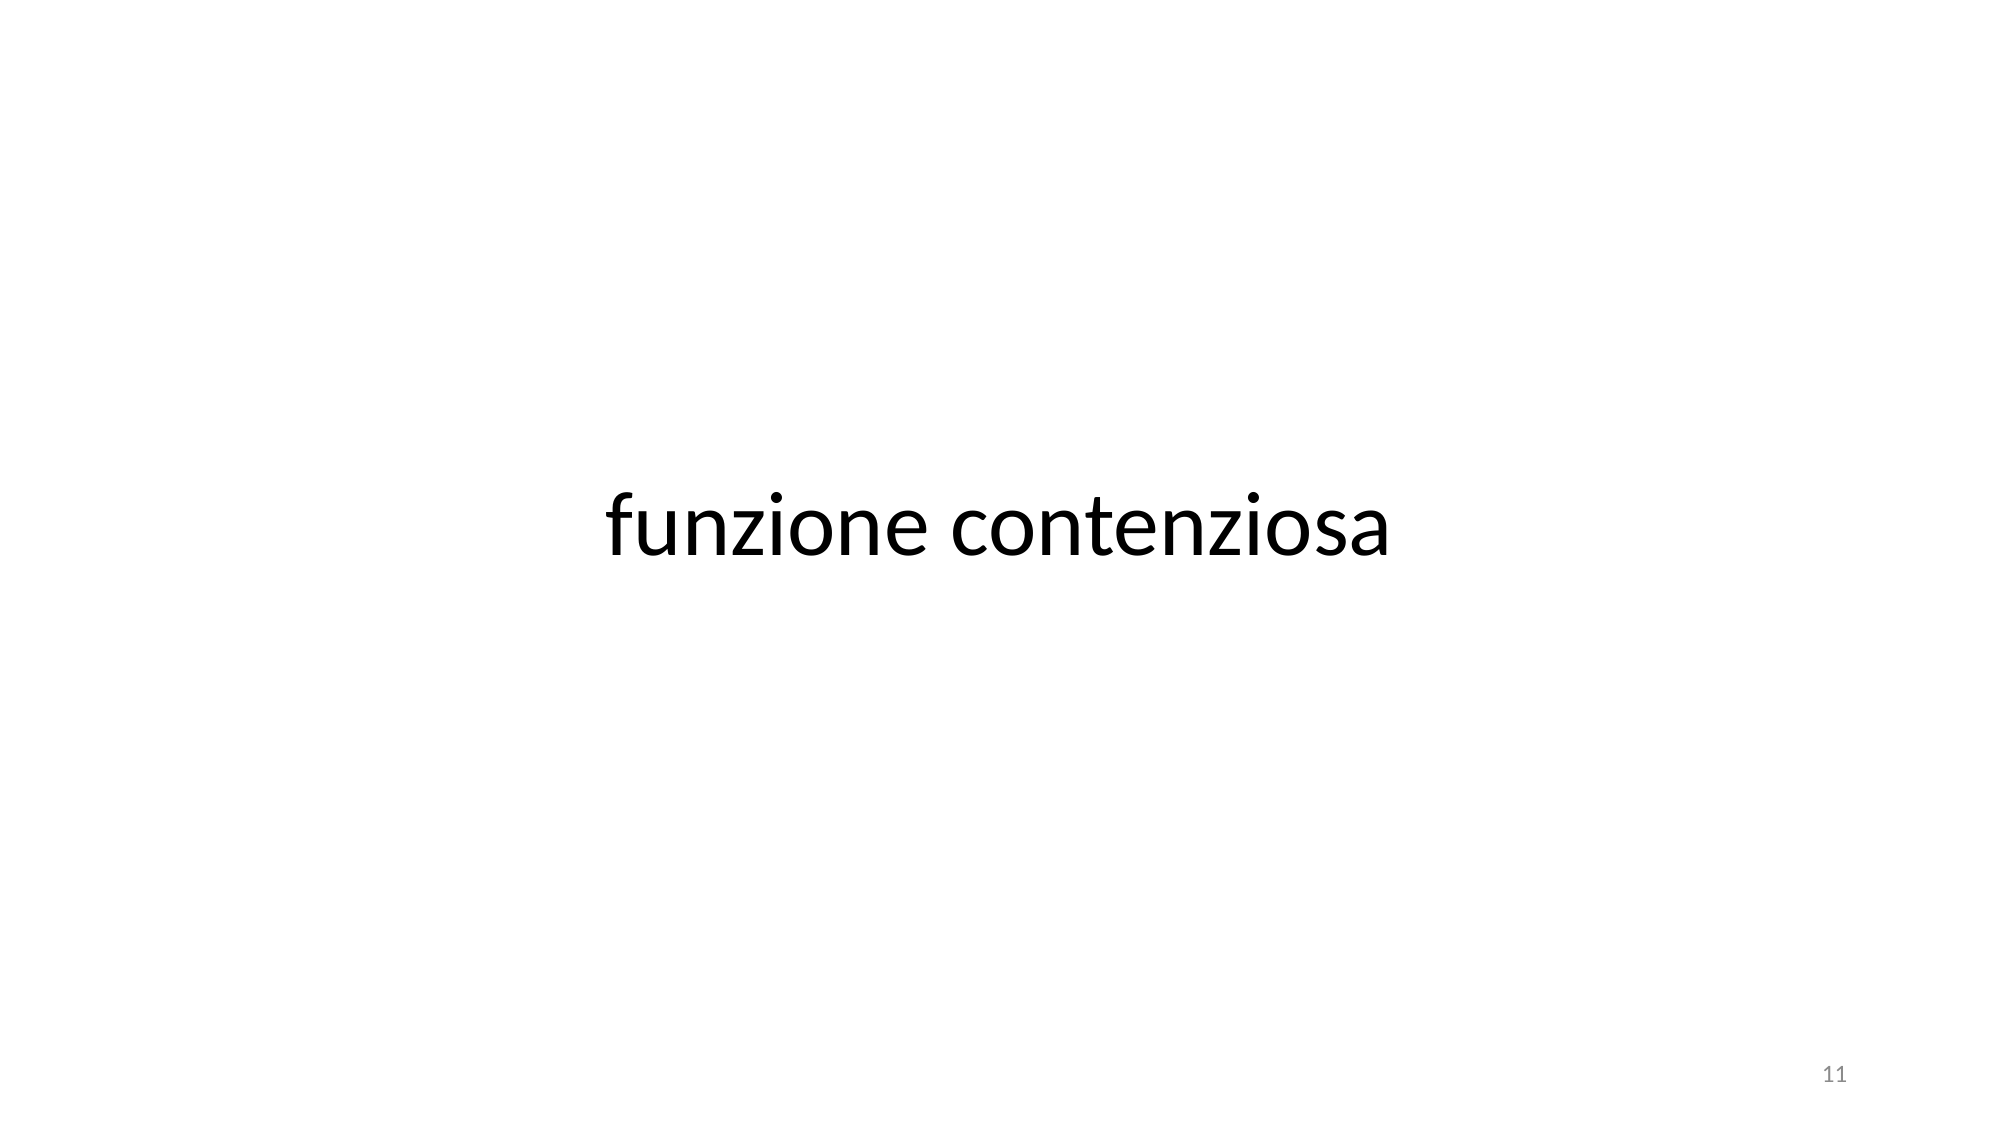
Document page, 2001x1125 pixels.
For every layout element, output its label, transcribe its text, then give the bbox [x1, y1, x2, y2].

list funzione contenziosa [137, 146, 1863, 1014]
slide_number 11 [1412, 1042, 1863, 1103]
